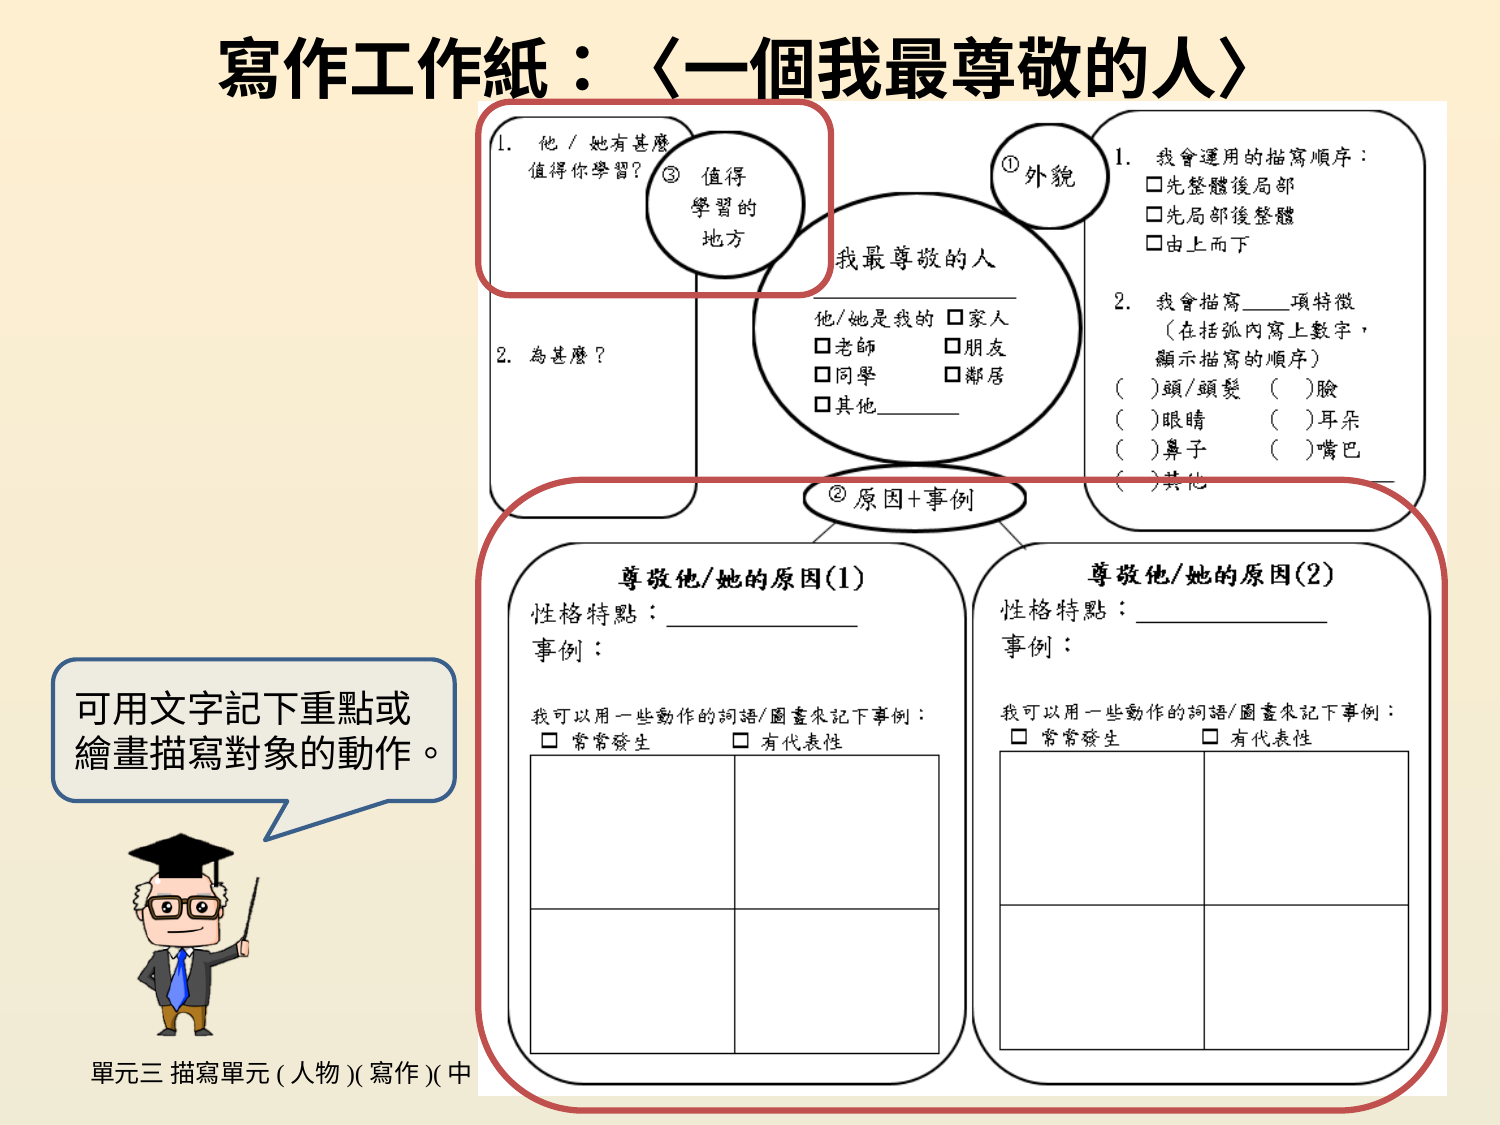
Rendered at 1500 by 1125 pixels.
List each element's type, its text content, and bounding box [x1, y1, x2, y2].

text_box 可用文字記下重點或繪畫描寫對象的動作。 [50, 657, 457, 824]
picture [477, 101, 1448, 1096]
text_box 寫作工作紙：〈一個我最尊敬的人〉 [46, 19, 1454, 102]
text_box [541, 1104, 1382, 1113]
picture [123, 794, 319, 1043]
slide_number 單元三 描寫單元(人物)(寫作)(中) [75, 1042, 476, 1103]
